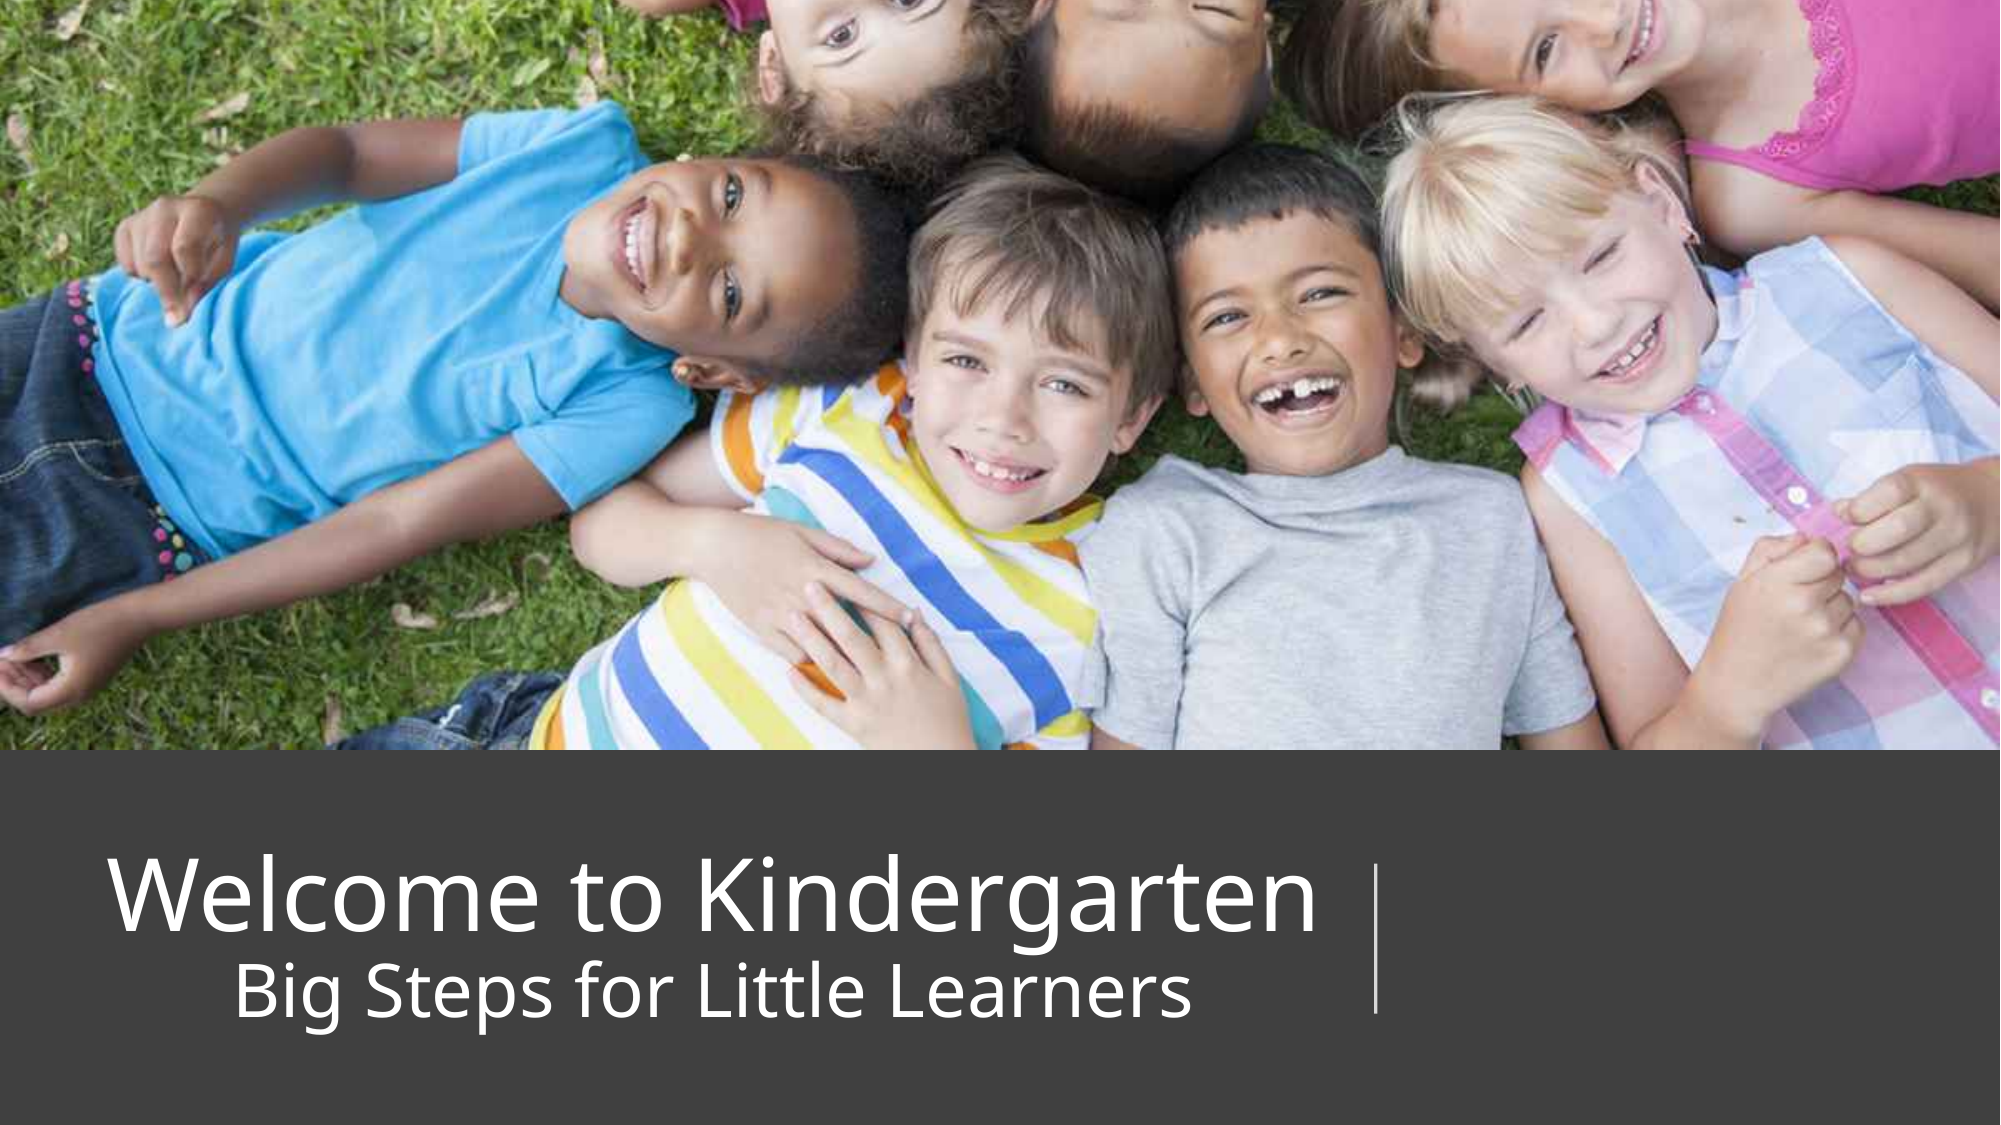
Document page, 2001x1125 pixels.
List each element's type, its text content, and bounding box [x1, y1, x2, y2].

picture [0, 0, 2000, 750]
title Welcome to Kindergarten Big Steps for Little Learners [71, 835, 1357, 1043]
text_box [0, 750, 2000, 1125]
